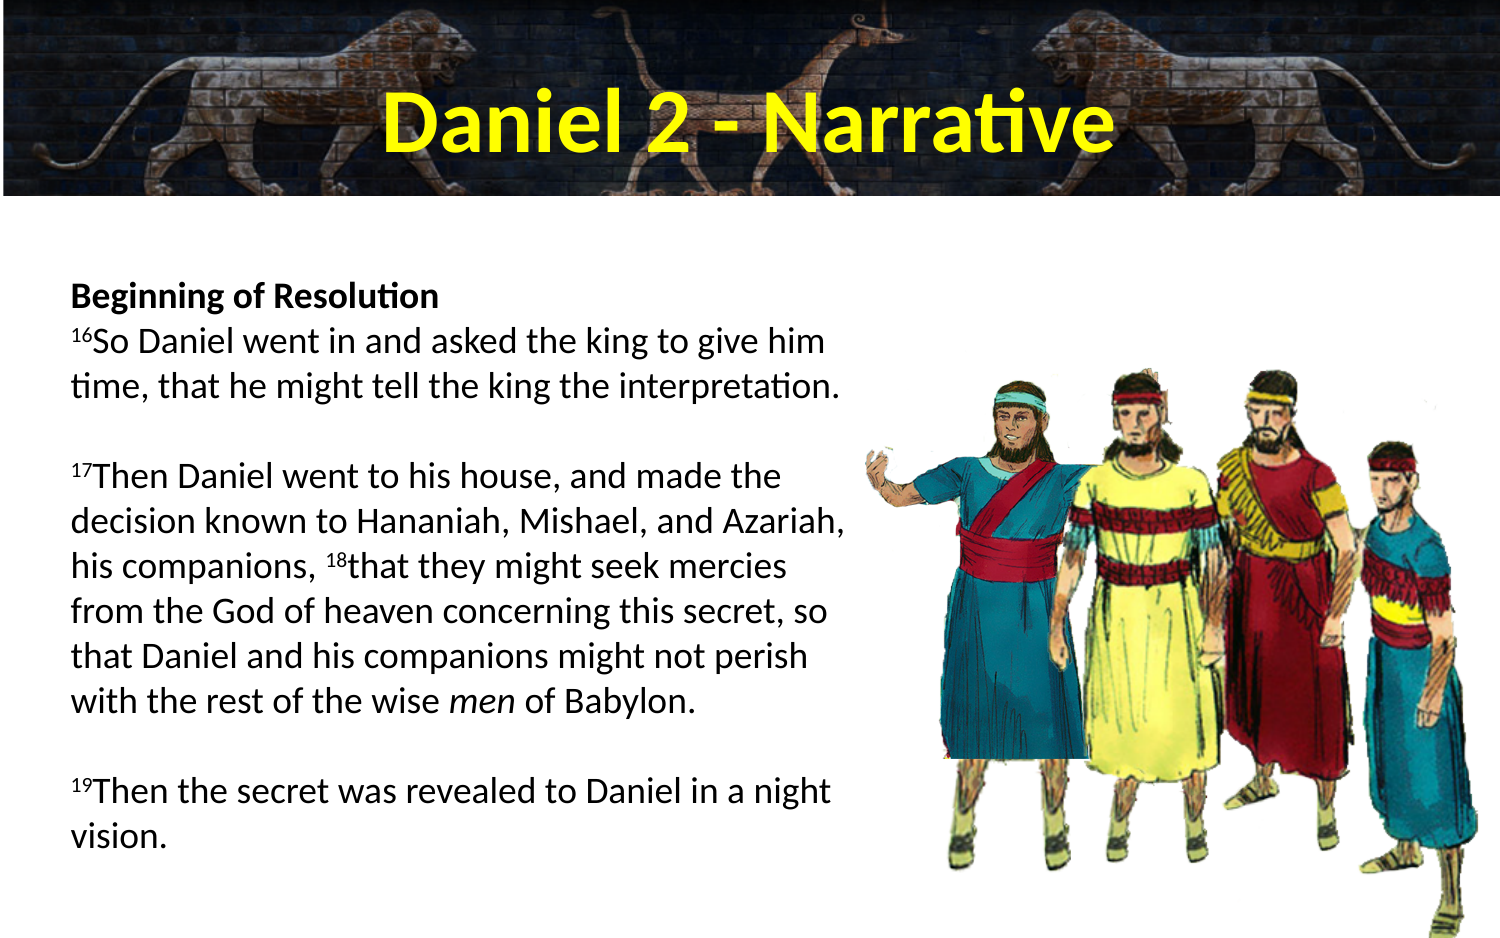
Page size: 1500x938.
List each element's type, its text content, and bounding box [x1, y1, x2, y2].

picture [741, 350, 1483, 938]
text_box Beginning of Resolution 16So Daniel went in and asked the king to give him time, that he might tell the king the interpretation. 17Then Daniel went to his house, and made the decision known to Hananiah, Mishael, and Azariah, his companions, 18that they might seek mercies from the God of heaven concerning this secret, so that Daniel and his companions might not perish with the rest of the wise men of Babylon. 19Then the secret was revealed to Daniel in a night vision. [55, 263, 869, 864]
title Daniel 2 - Narrative [75, 37, 1425, 194]
picture [3, 0, 1500, 196]
